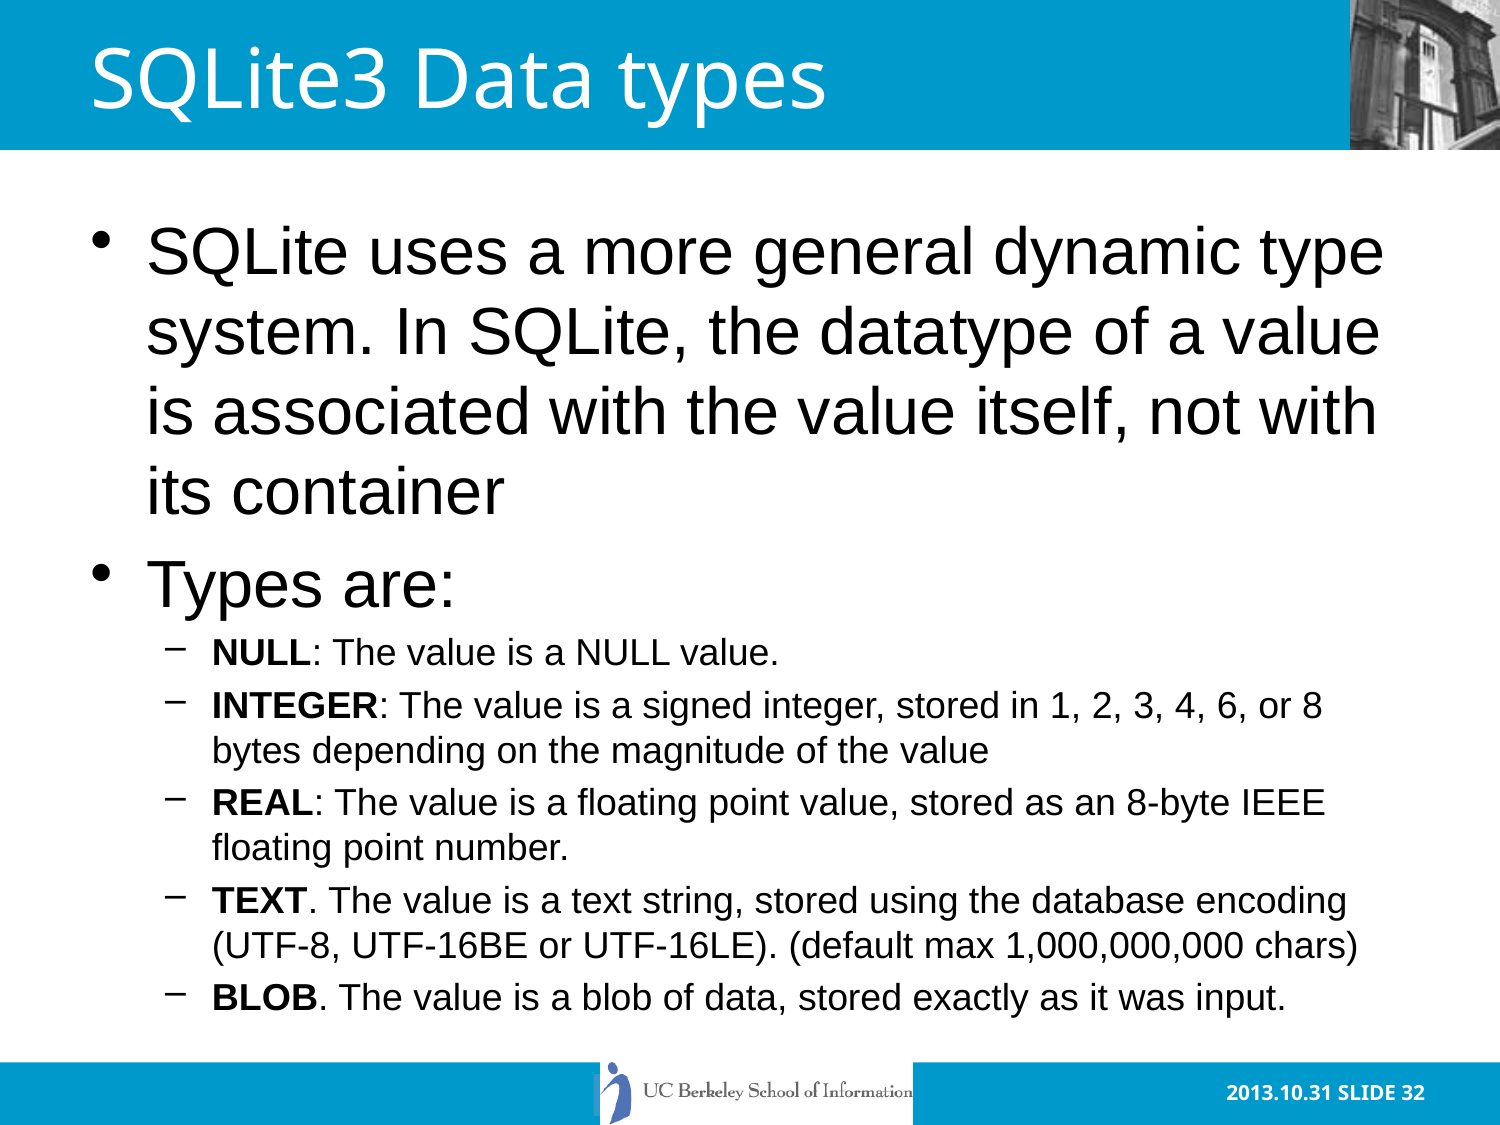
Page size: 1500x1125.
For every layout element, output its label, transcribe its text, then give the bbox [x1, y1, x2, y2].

picture [1351, 0, 1500, 150]
picture [594, 1062, 912, 1125]
list SQLite uses a more general dynamic type system. In SQLite, the datatype of a value is associated with the value itself, not with its container Types are: NULL: The value is a NULL value. INTEGER: The value is a signed integer, stored in 1, 2, 3, 4, 6, or 8 bytes depending on the magnitude of the value REAL: The value is a floating point value, stored as an 8-byte IEEE floating point number. TEXT. The value is a text string, stored using the database encoding (UTF-8, UTF-16BE or UTF-16LE). (default max 1,000,000,000 chars) BLOB. The value is a blob of data, stored exactly as it was input. [75, 200, 1425, 1013]
title SQLite3 Data types [75, 0, 1350, 150]
